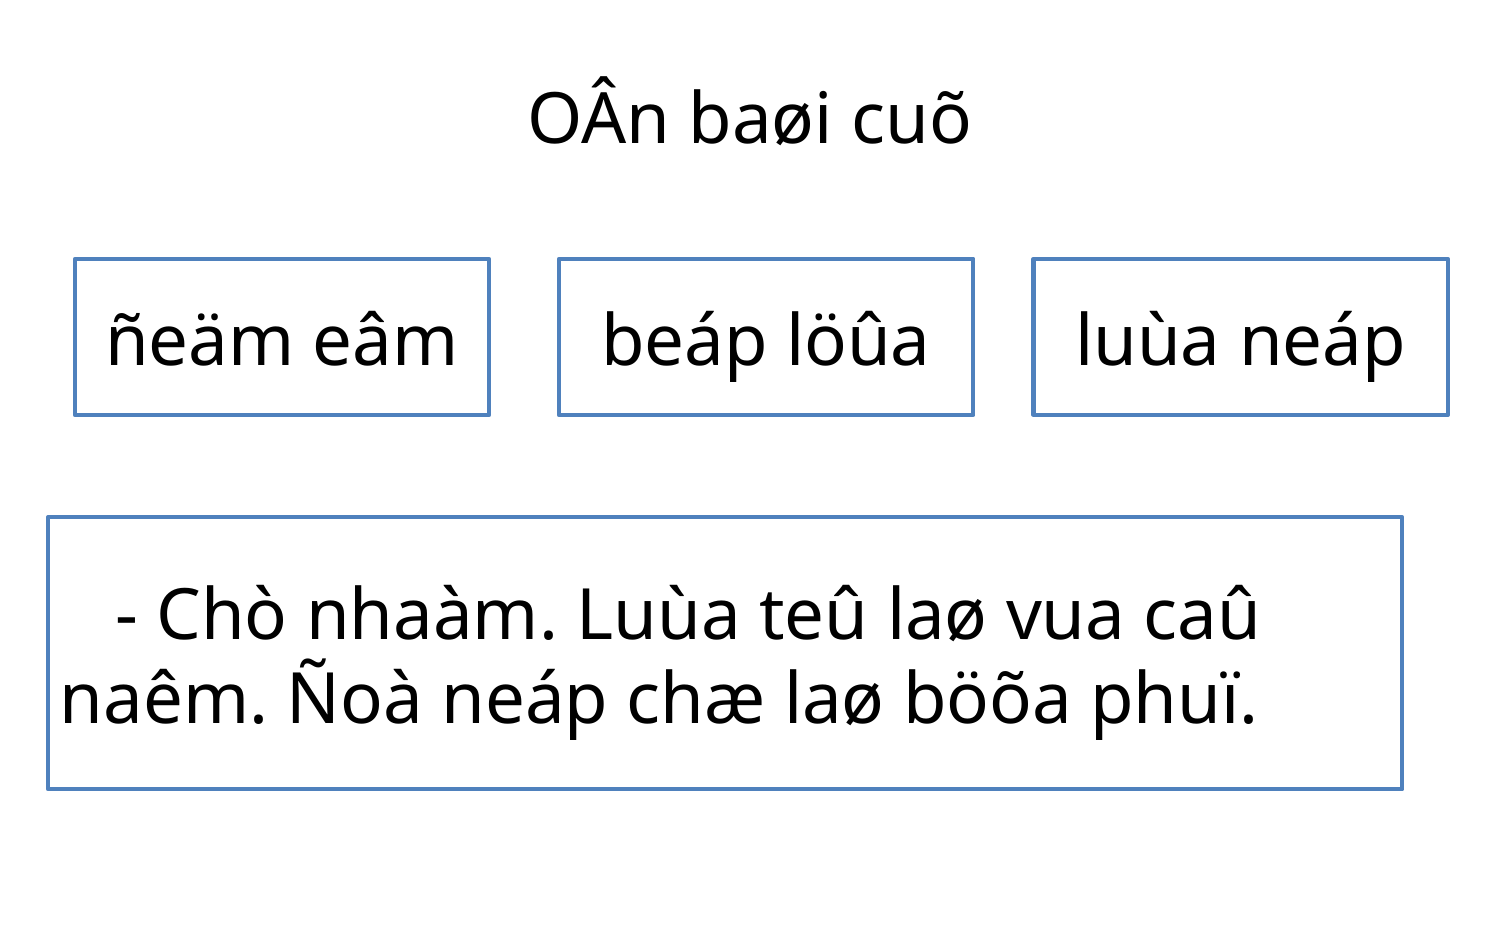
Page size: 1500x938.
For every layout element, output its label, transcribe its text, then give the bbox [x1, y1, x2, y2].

text_box ñeäm eâm [73, 257, 491, 417]
text_box luùa neáp [1031, 257, 1450, 417]
text_box - Chò nhaàm. Luùa teû laø vua caû naêm. Ñoà neáp chæ laø böõa phuï. [46, 515, 1404, 791]
title OÂn baøi cuõ [75, 37, 1425, 194]
text_box beáp löûa [557, 257, 975, 417]
